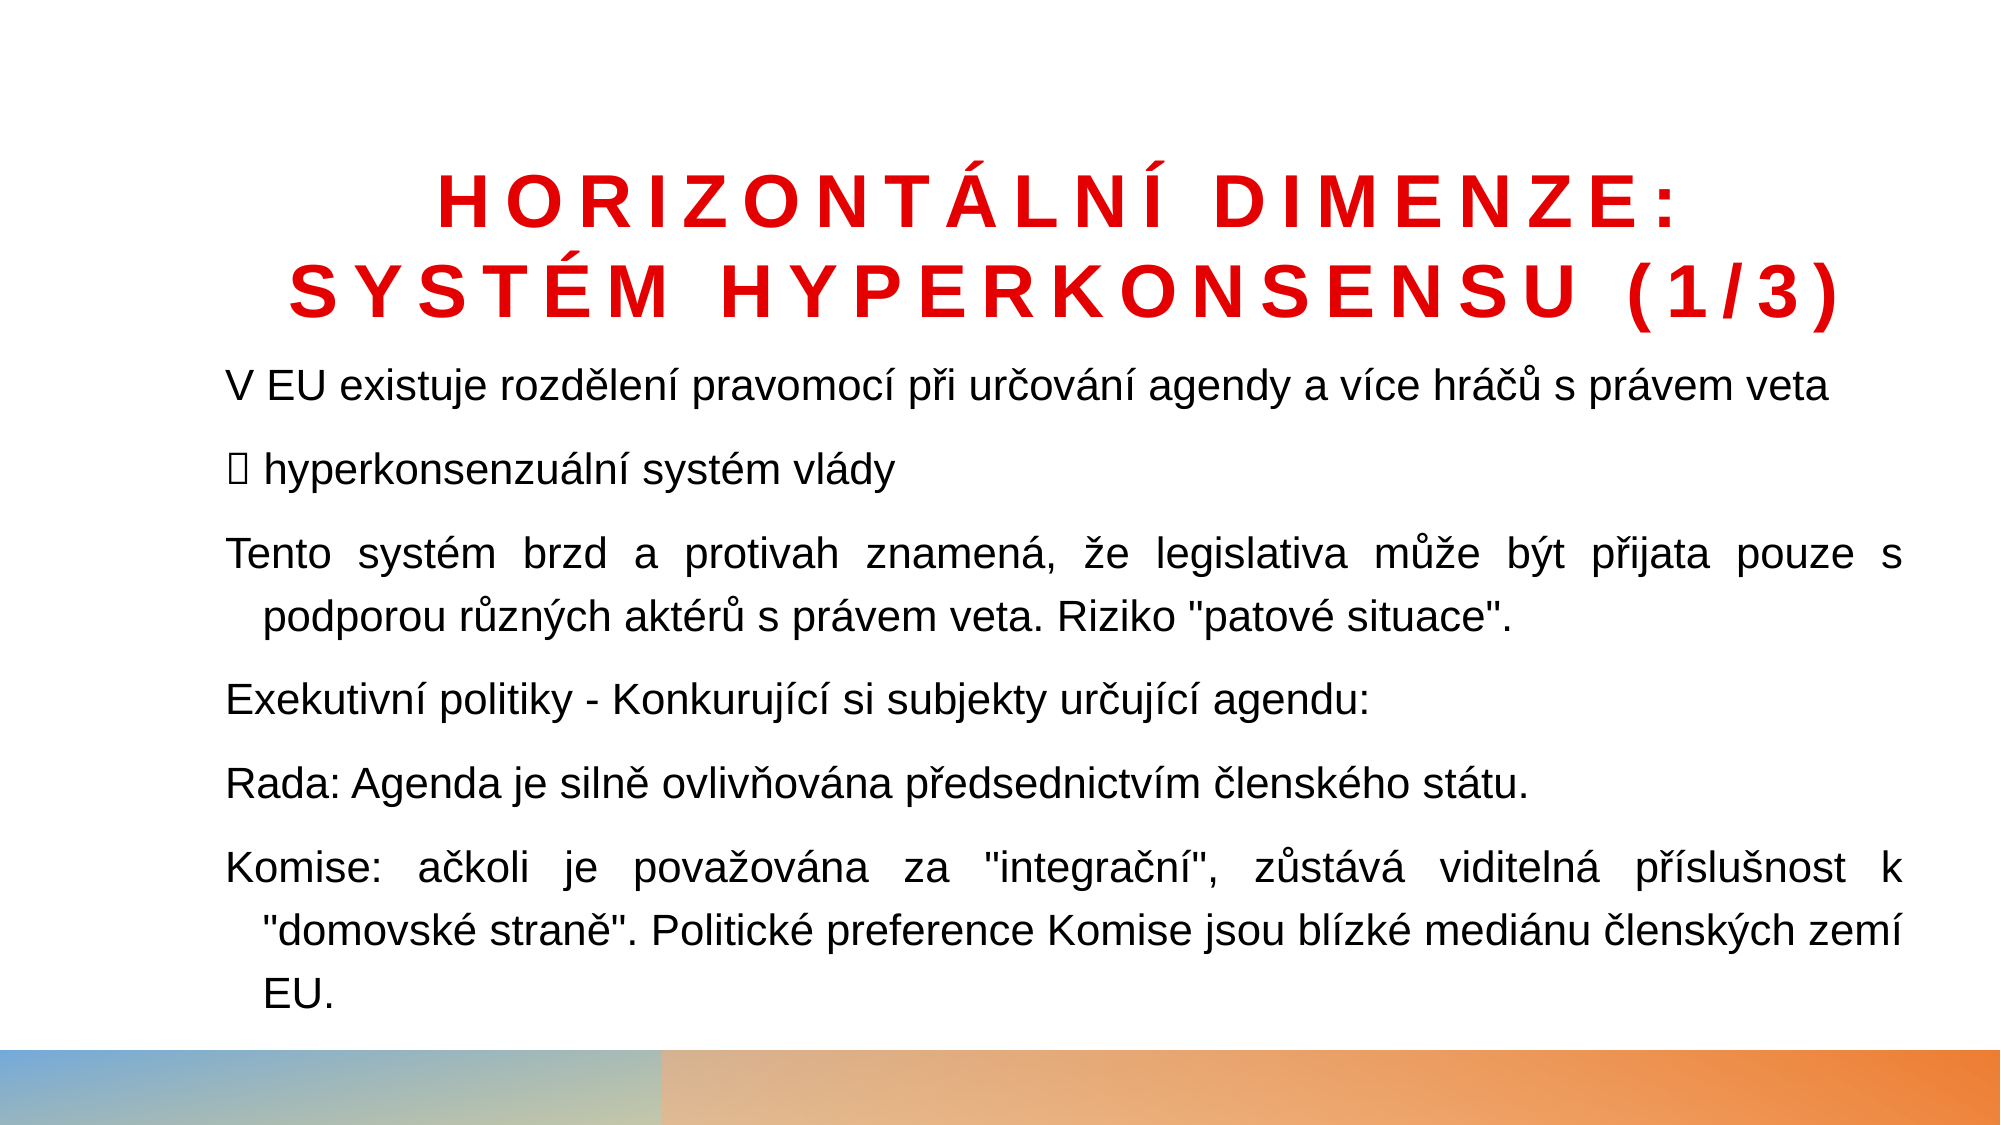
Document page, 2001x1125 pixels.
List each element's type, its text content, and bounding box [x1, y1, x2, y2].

title Horizontální dimenze: Systém hyperkonsensu (1/3) [225, 130, 1905, 333]
list V EU existuje rozdělení pravomocí při určování agendy a více hráčů s právem veta  hyperkonsenzuální systém vlády Tento systém brzd a protivah znamená, že legislativa může být přijata pouze s podporou různých aktérů s právem veta. Riziko "patové situace". Exekutivní politiky - Konkurující si subjekty určující agendu: Rada: Agenda je silně ovlivňována předsednictvím členského státu. Komise: ačkoli je považována za "integrační", zůstává viditelná příslušnost k "domovské straně". Politické preference Komise jsou blízké mediánu členských zemí EU. [225, 346, 1905, 1016]
